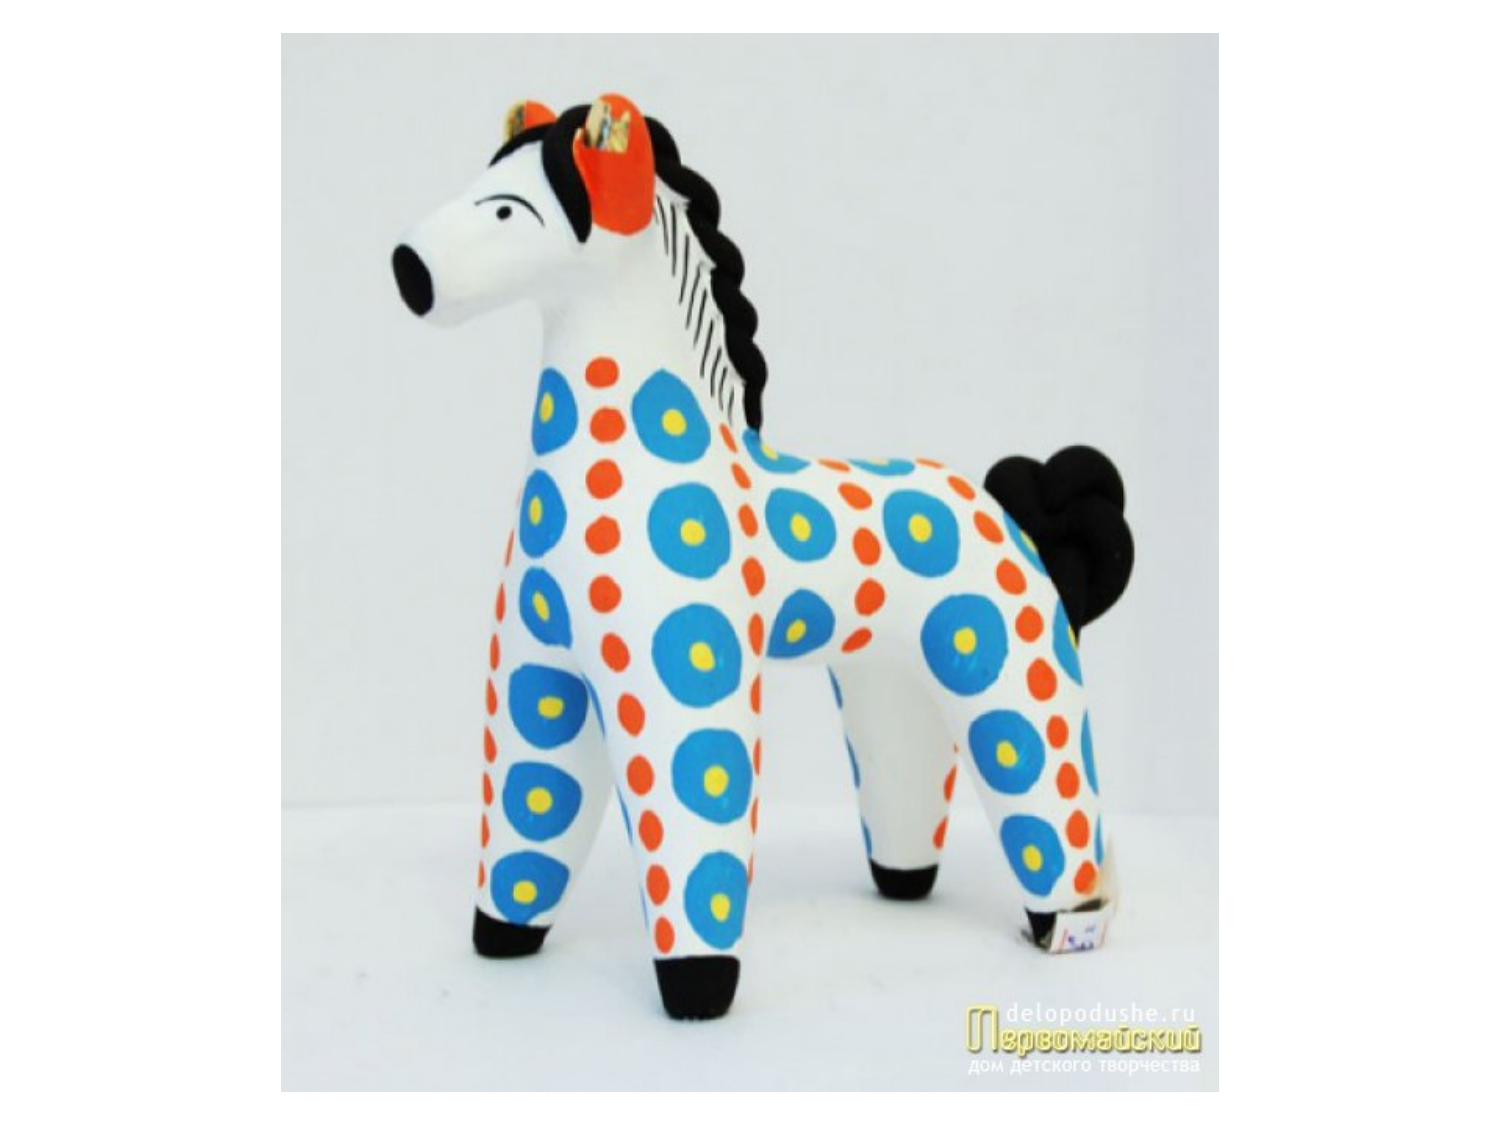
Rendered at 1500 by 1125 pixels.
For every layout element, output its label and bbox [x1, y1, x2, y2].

picture [281, 33, 1219, 1092]
